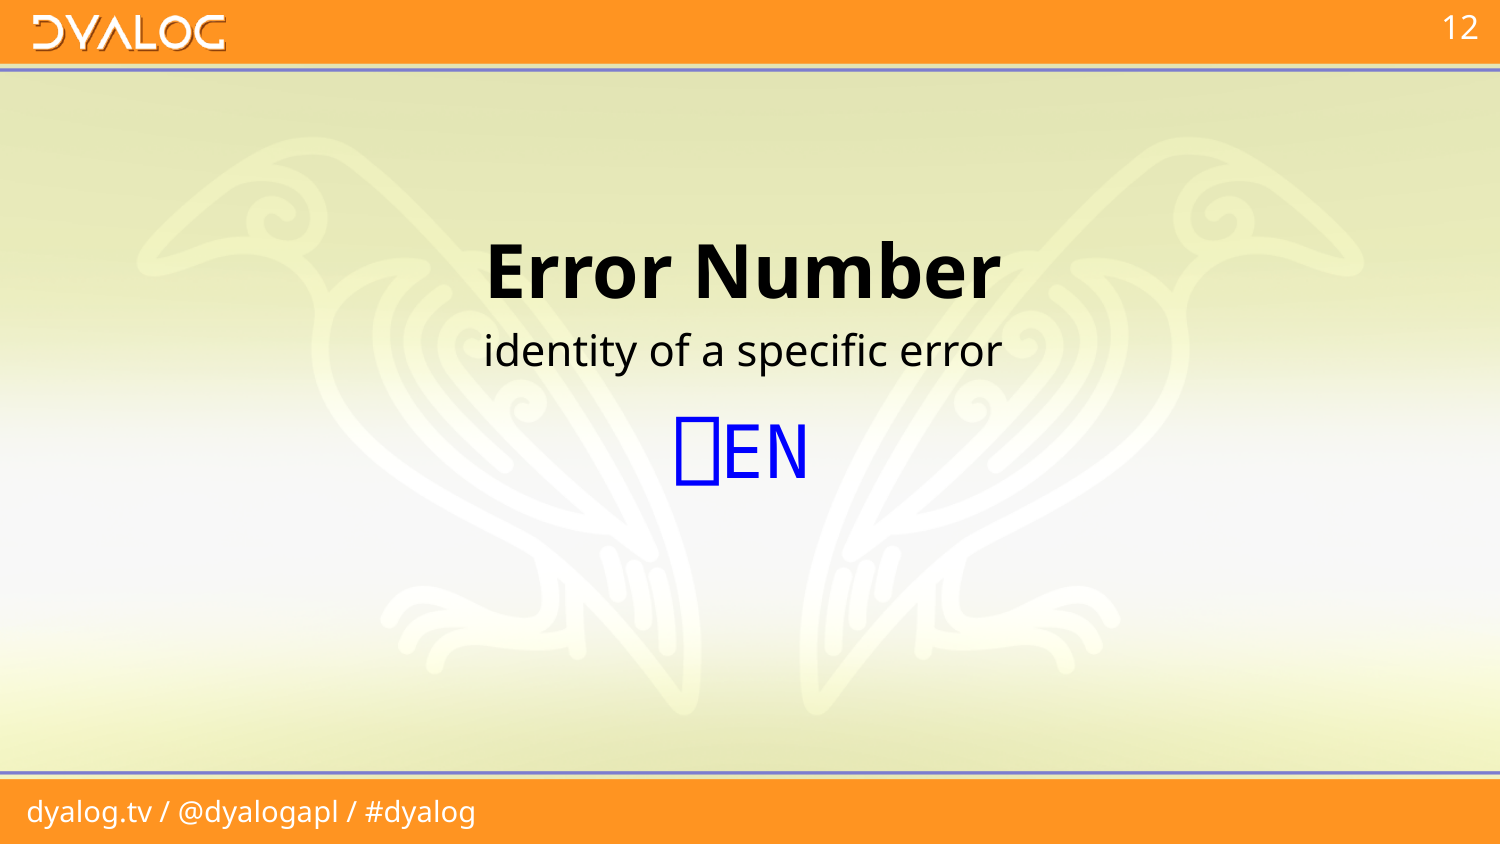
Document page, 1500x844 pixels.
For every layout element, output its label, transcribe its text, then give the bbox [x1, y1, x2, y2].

text_box [972, 478, 1500, 844]
list Error Number identity of a specific error ⎕EN [56, 126, 1431, 758]
picture [0, 0, 1500, 844]
